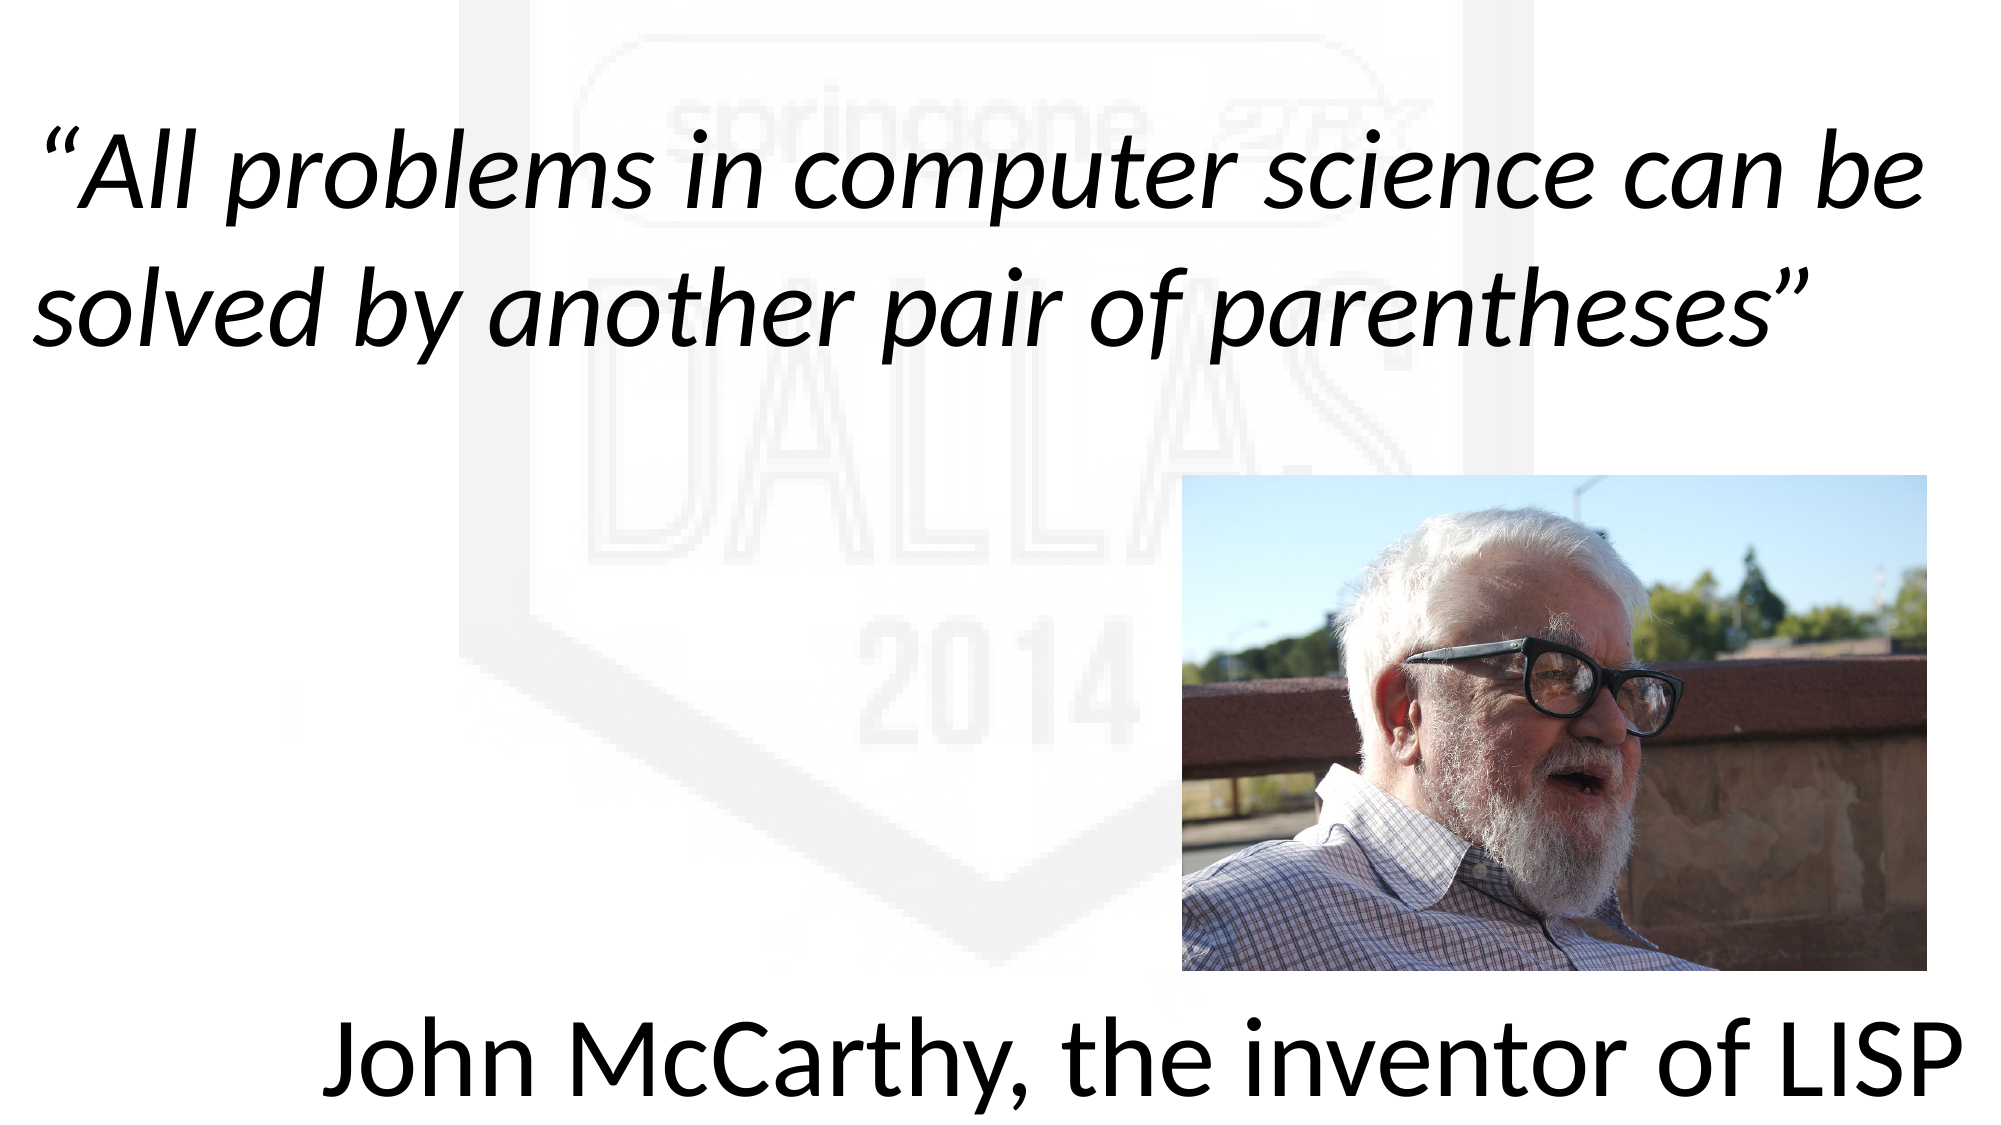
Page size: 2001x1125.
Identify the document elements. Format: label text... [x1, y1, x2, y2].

text_box “All problems in computer science can be solved by another pair of parentheses” John McCarthy, the inventor of LISP [17, 86, 1983, 1125]
picture [1182, 475, 1927, 971]
